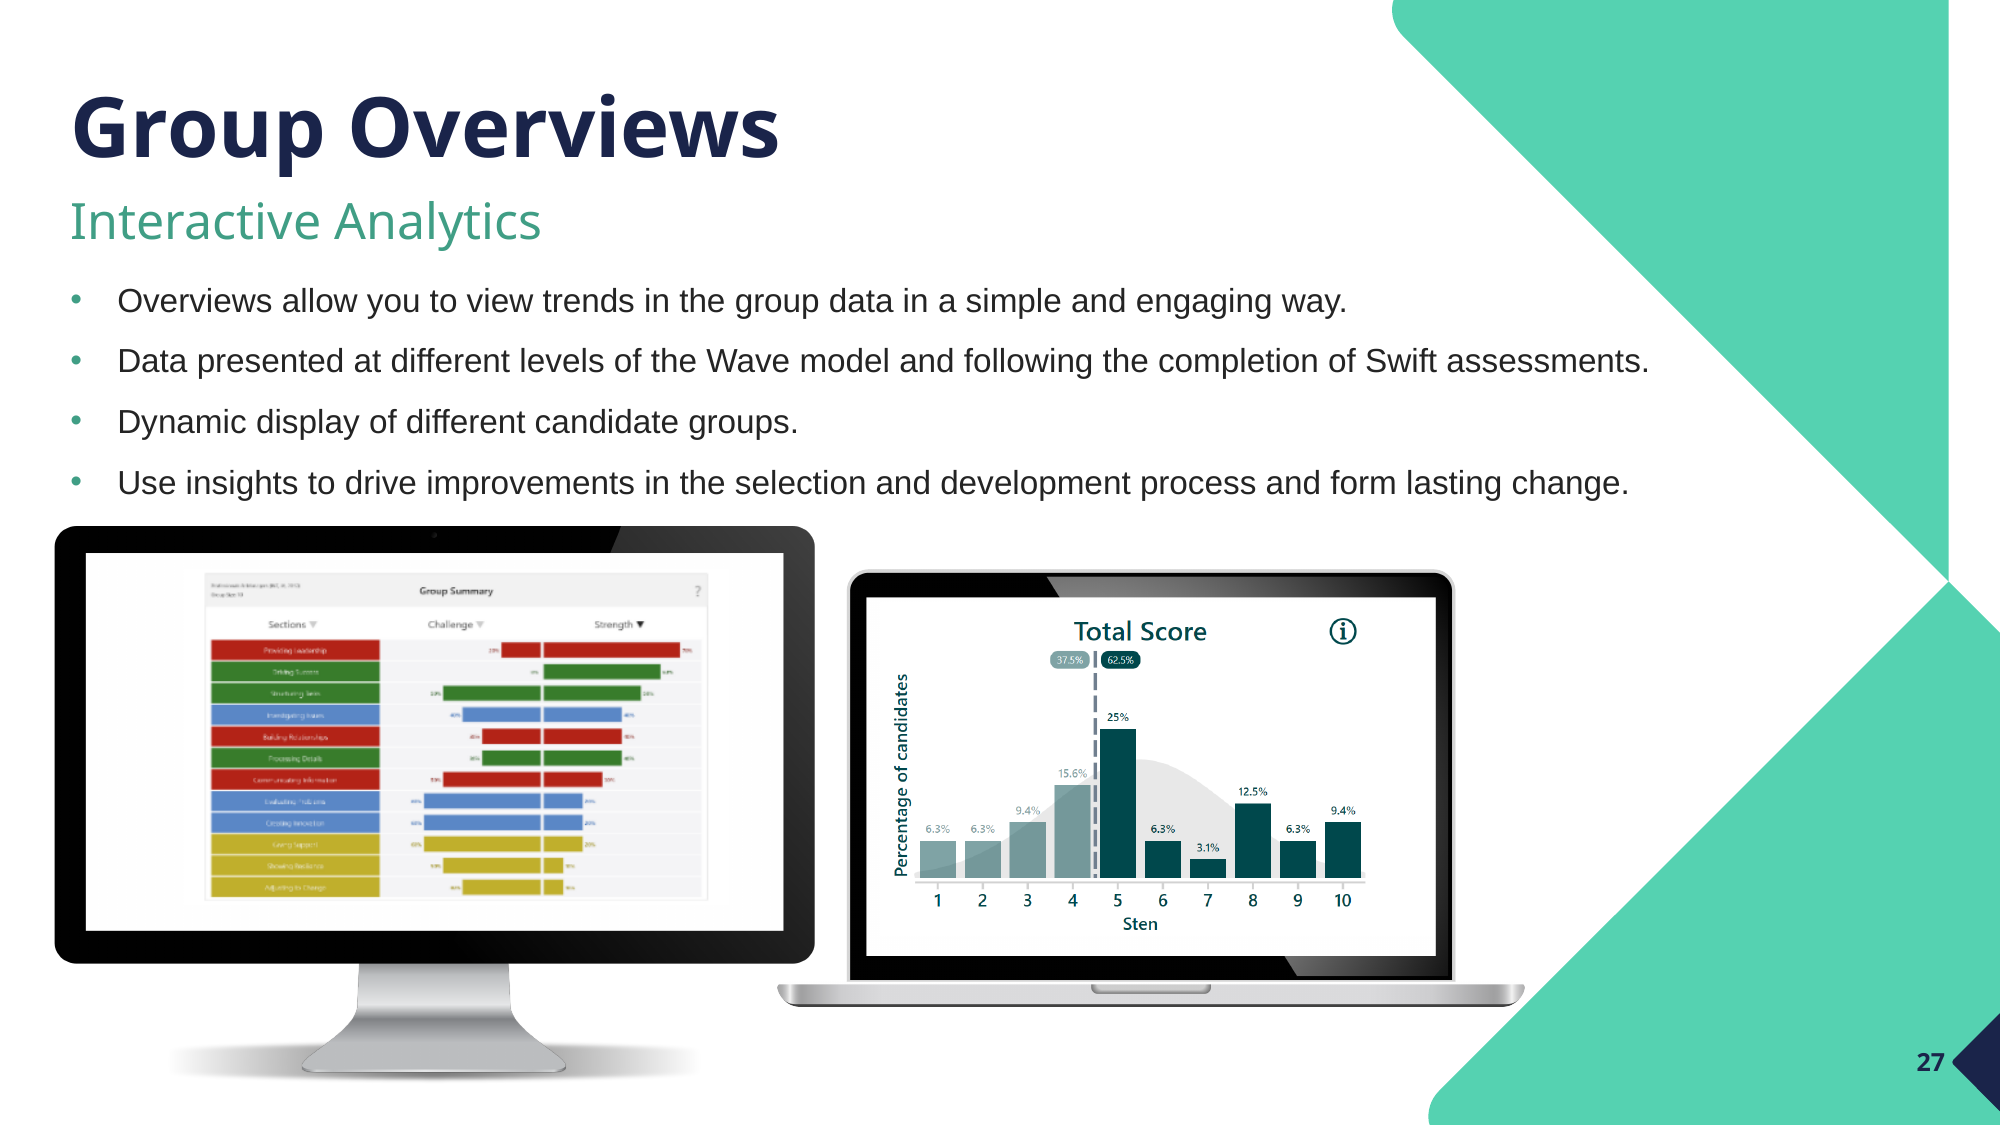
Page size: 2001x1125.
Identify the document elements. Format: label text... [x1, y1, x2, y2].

picture [777, 569, 1525, 1007]
list Interactive Analytics [55, 189, 1393, 265]
title Group Overviews [55, 71, 1393, 189]
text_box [32, 526, 837, 1100]
text_box Overviews allow you to view trends in the group data in a simple and engaging way. Data presented at different levels of the Wave model and following the completion of Swift assessments. Dynamic display of different candidate groups. Use insights to drive improvements in the selection and development process and form lasting change. [55, 271, 1857, 509]
